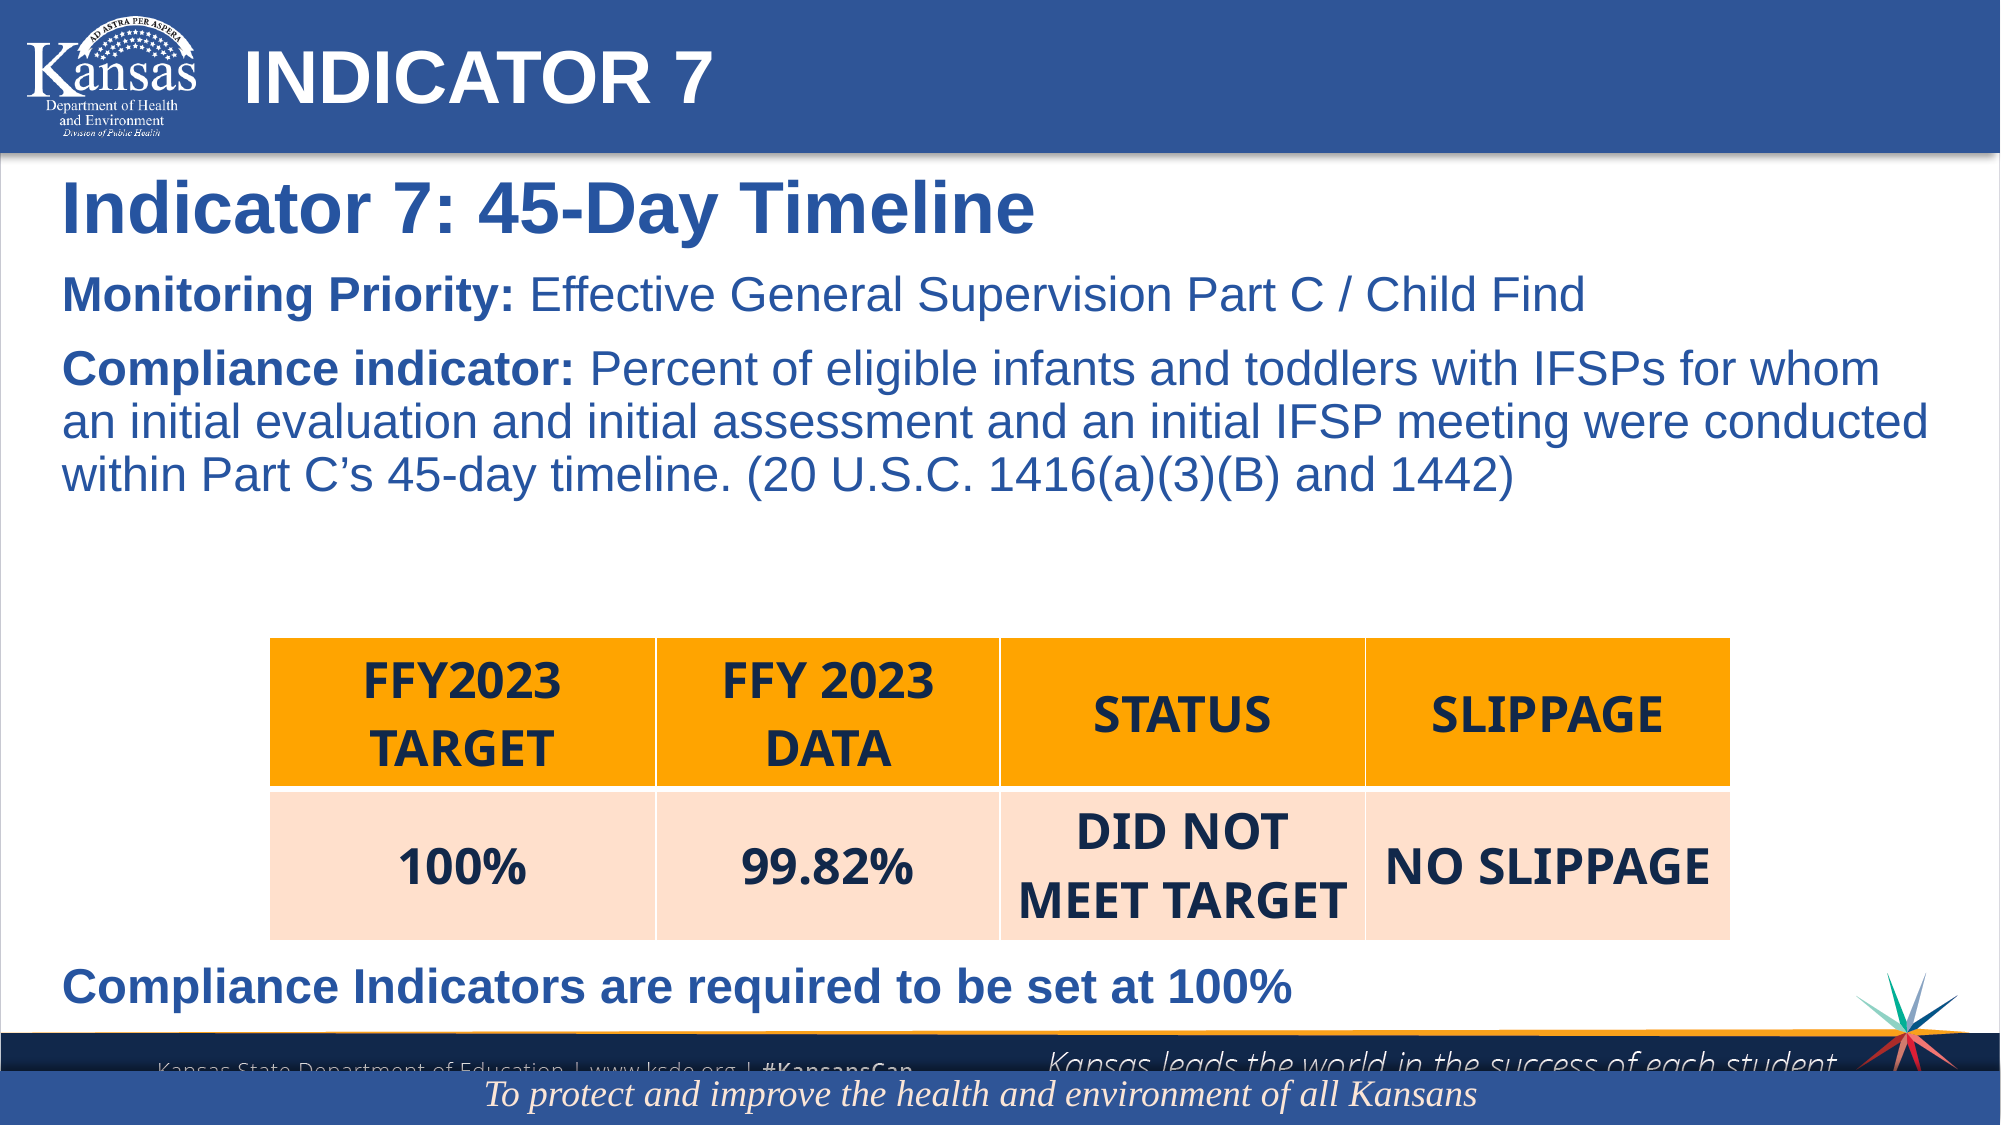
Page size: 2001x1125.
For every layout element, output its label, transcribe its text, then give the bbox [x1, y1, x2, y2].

list Indicator 7: 45-Day Timeline Monitoring Priority: Effective General Supervision Part C / Child Find Compliance indicator: Percent of eligible infants and toddlers with IFSPs for whom an initial evaluation and initial assessment and an initial IFSP meeting were conducted within Part C’s 45-day timeline. (20 U.S.C. 1416(a)(3)(B) and 1442) Compliance Indicators are required to be set at 100% [46, 162, 1954, 1025]
picture [0, 153, 2000, 1071]
table_cell 100% [270, 792, 655, 940]
table_header STATUS [1001, 638, 1365, 786]
title INDICATOR 7 [228, 34, 1829, 125]
table_header FFY 2023 DATA [657, 638, 999, 786]
table_header FFY2023 TARGET [270, 638, 655, 786]
table_cell 99.82% [657, 792, 999, 940]
table_cell DID NOT MEET TARGET [1001, 792, 1365, 940]
picture [27, 16, 196, 139]
table_cell NO SLIPPAGE [1366, 792, 1730, 940]
table_header SLIPPAGE [1366, 638, 1730, 786]
